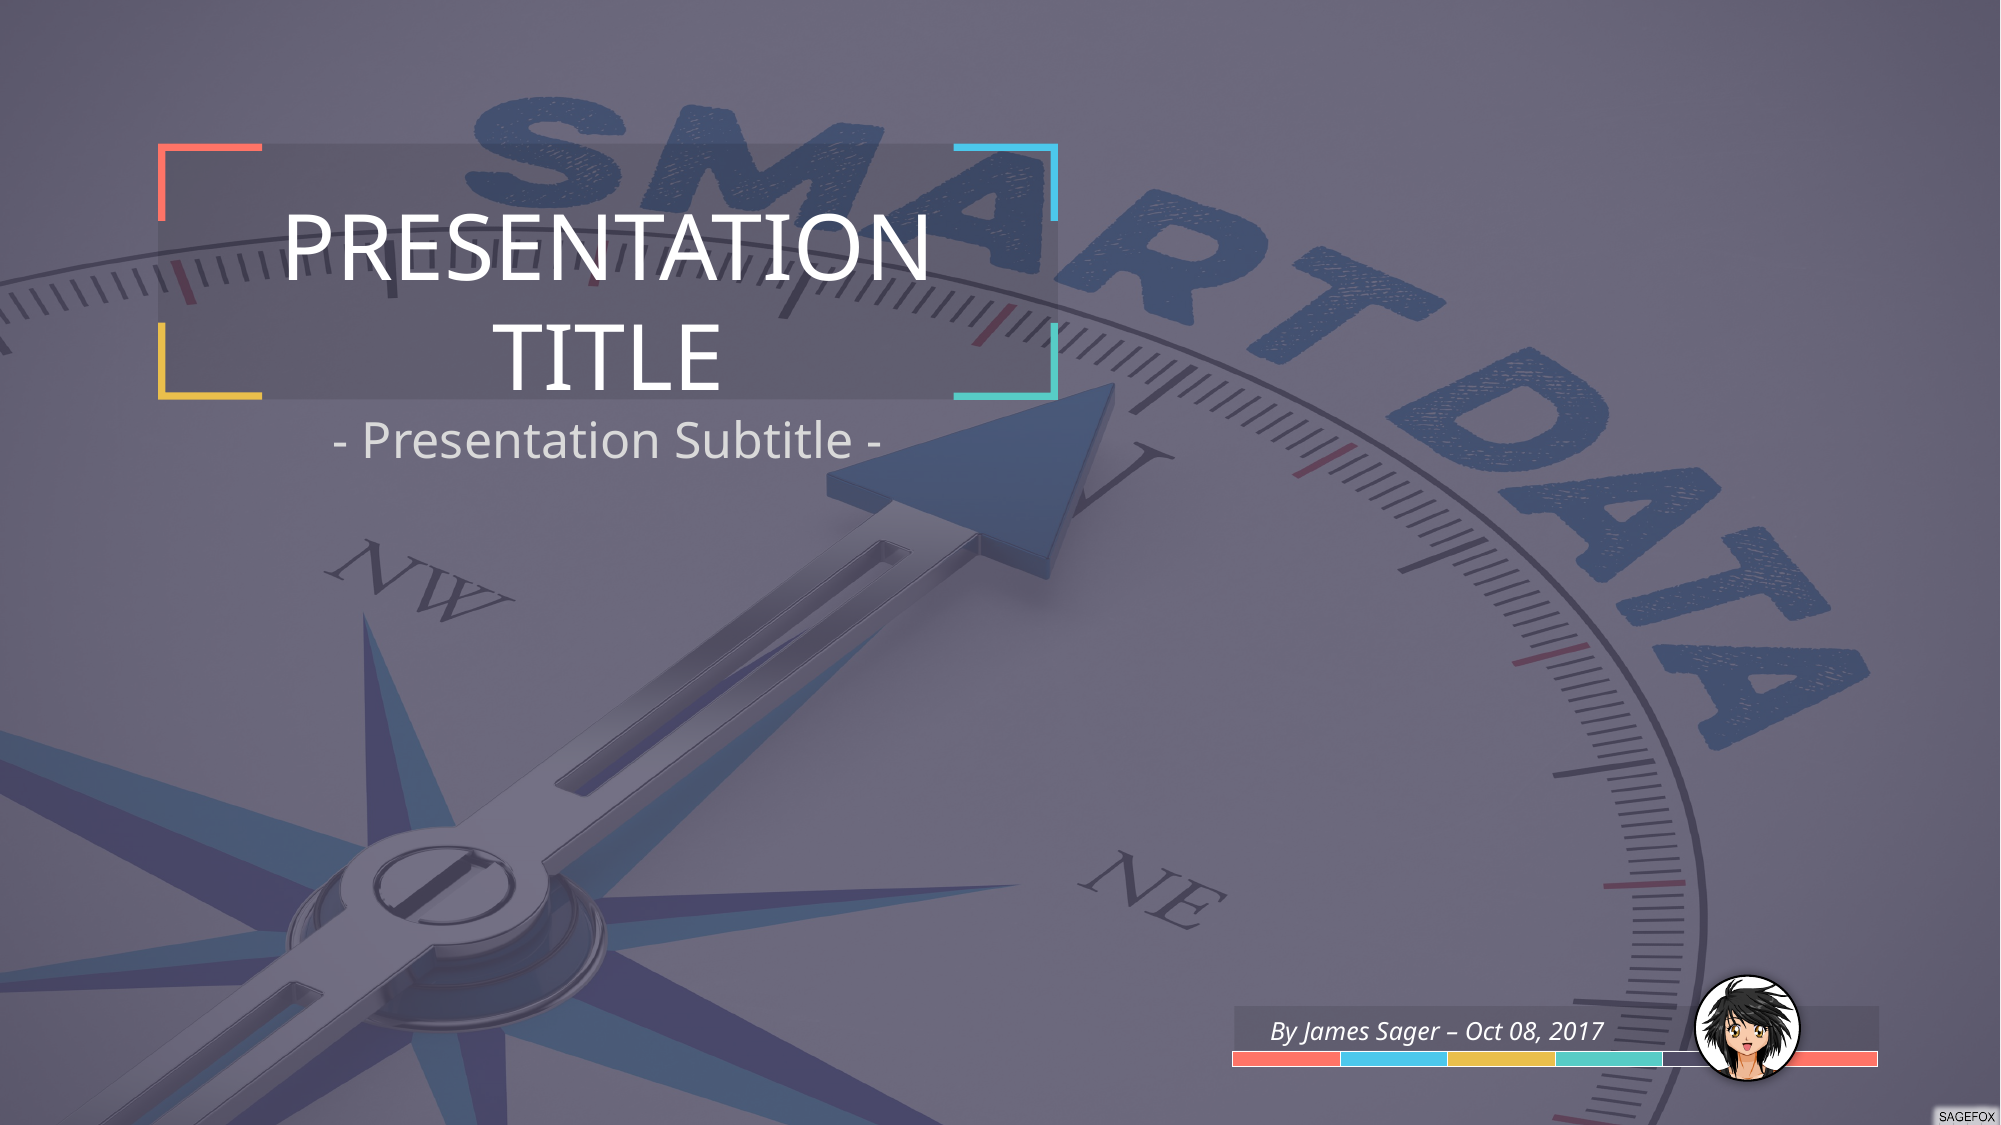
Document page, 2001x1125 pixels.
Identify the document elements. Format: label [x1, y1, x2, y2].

text_box [157, 143, 1059, 401]
picture [1936, 1111, 1997, 1125]
text_box [1232, 975, 1880, 1081]
